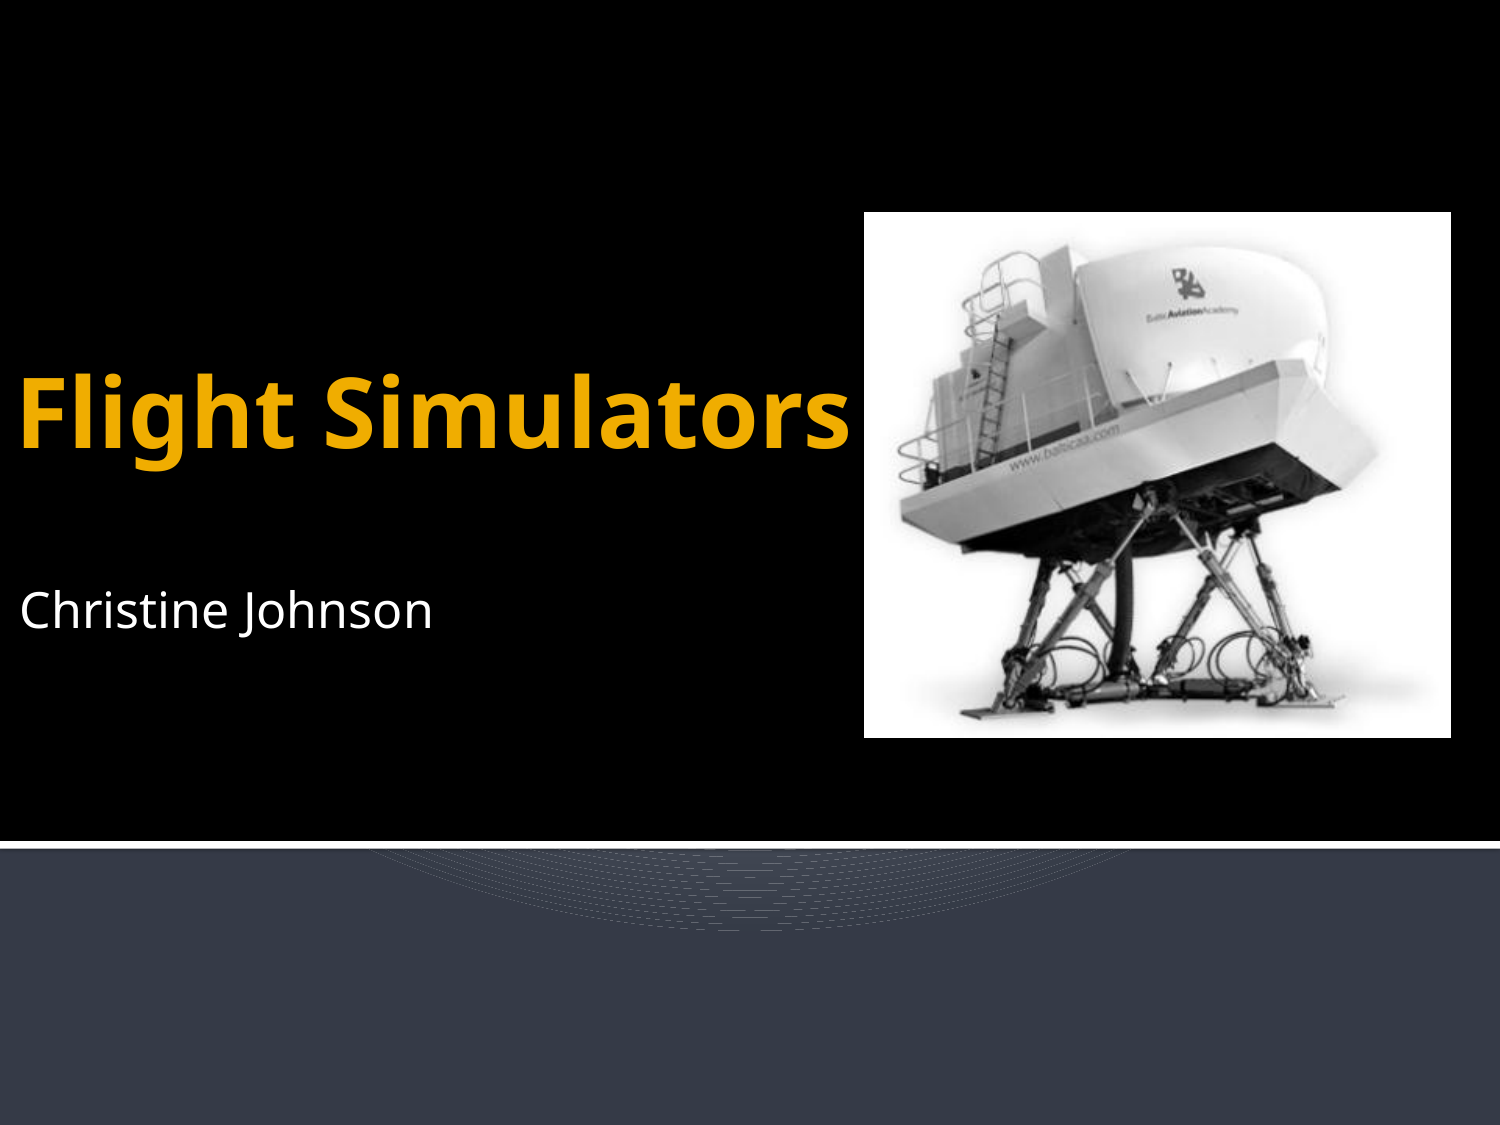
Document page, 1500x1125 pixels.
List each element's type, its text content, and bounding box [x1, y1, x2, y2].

title Flight Simulators [0, 350, 858, 577]
subtitle Christine Johnson [0, 543, 729, 639]
picture [864, 212, 1451, 738]
